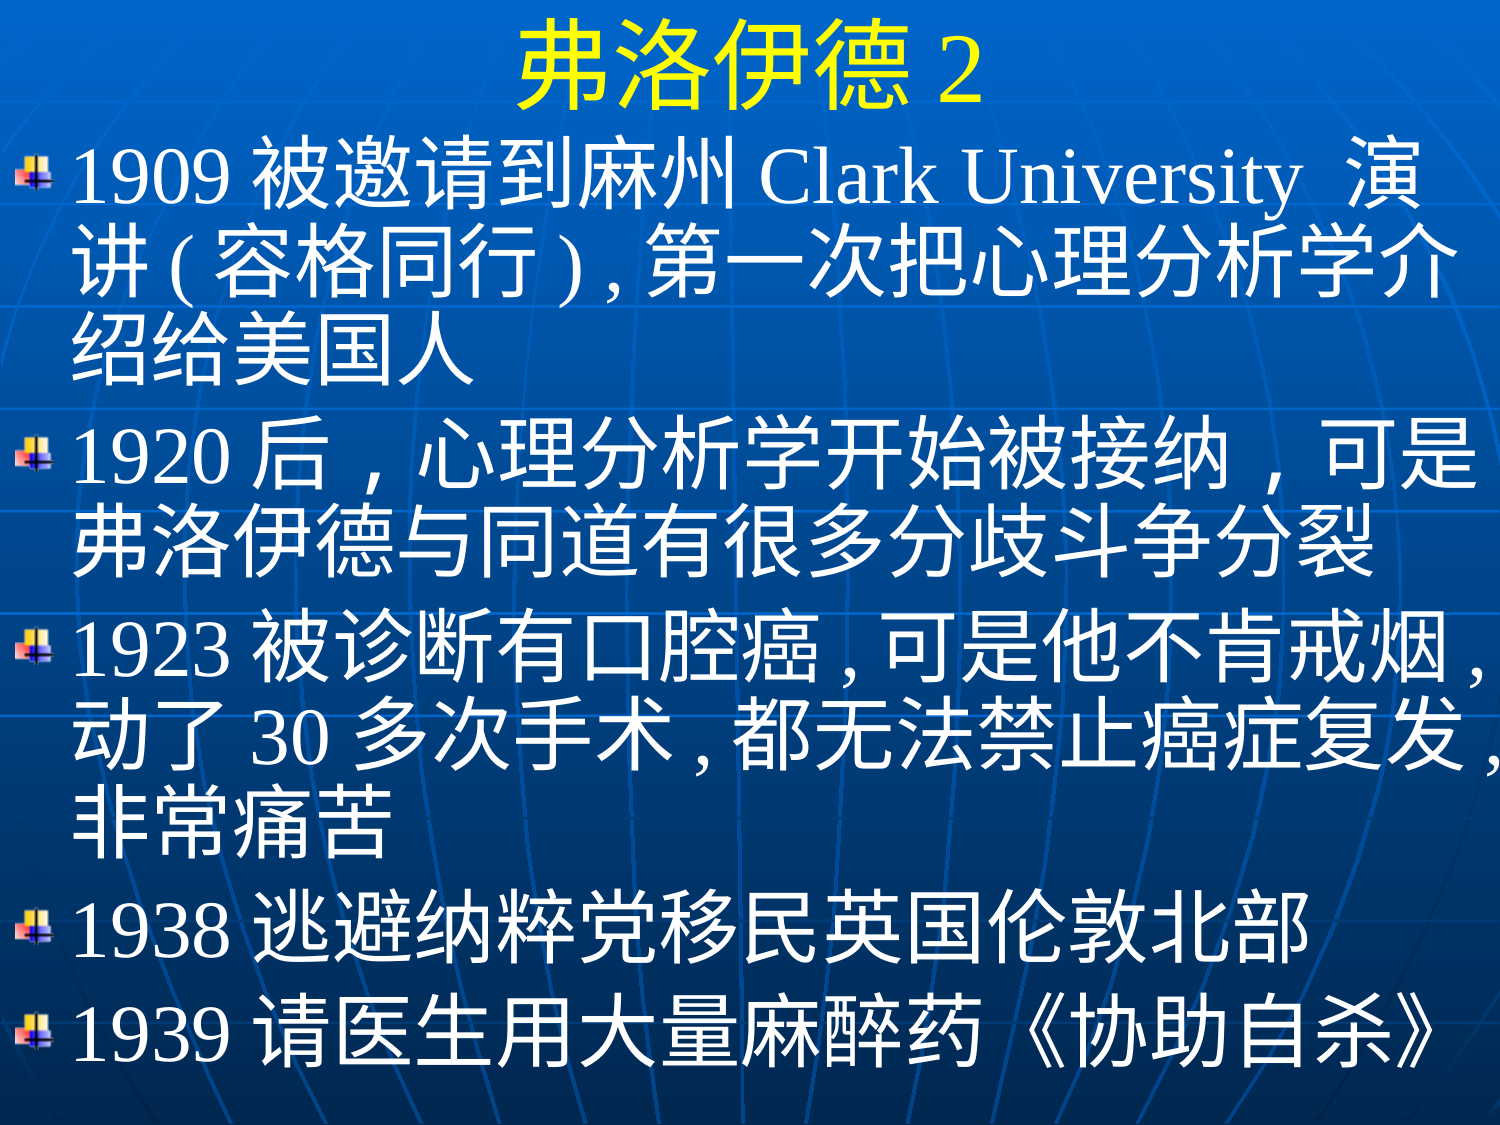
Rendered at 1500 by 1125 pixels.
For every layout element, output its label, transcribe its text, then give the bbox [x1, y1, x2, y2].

list 1909被邀请到麻州Clark University 演讲(容格同行) ,第一次把心理分析学介绍给美国人 1920后,心理分析学开始被接纳,可是弗洛伊德与同道有很多分歧斗争分裂 1923被诊断有口腔癌,可是他不肯戒烟,动了30多次手术,都无法禁止癌症复发,非常痛苦 1938逃避纳粹党移民英国伦敦北部 1939请医生用大量麻醉药《协助自杀》 [0, 125, 1500, 1125]
picture [15, 906, 54, 945]
picture [15, 152, 54, 191]
title 弗洛伊德2 [0, 0, 1500, 125]
picture [15, 1010, 54, 1050]
picture [15, 433, 54, 472]
picture [15, 625, 54, 665]
